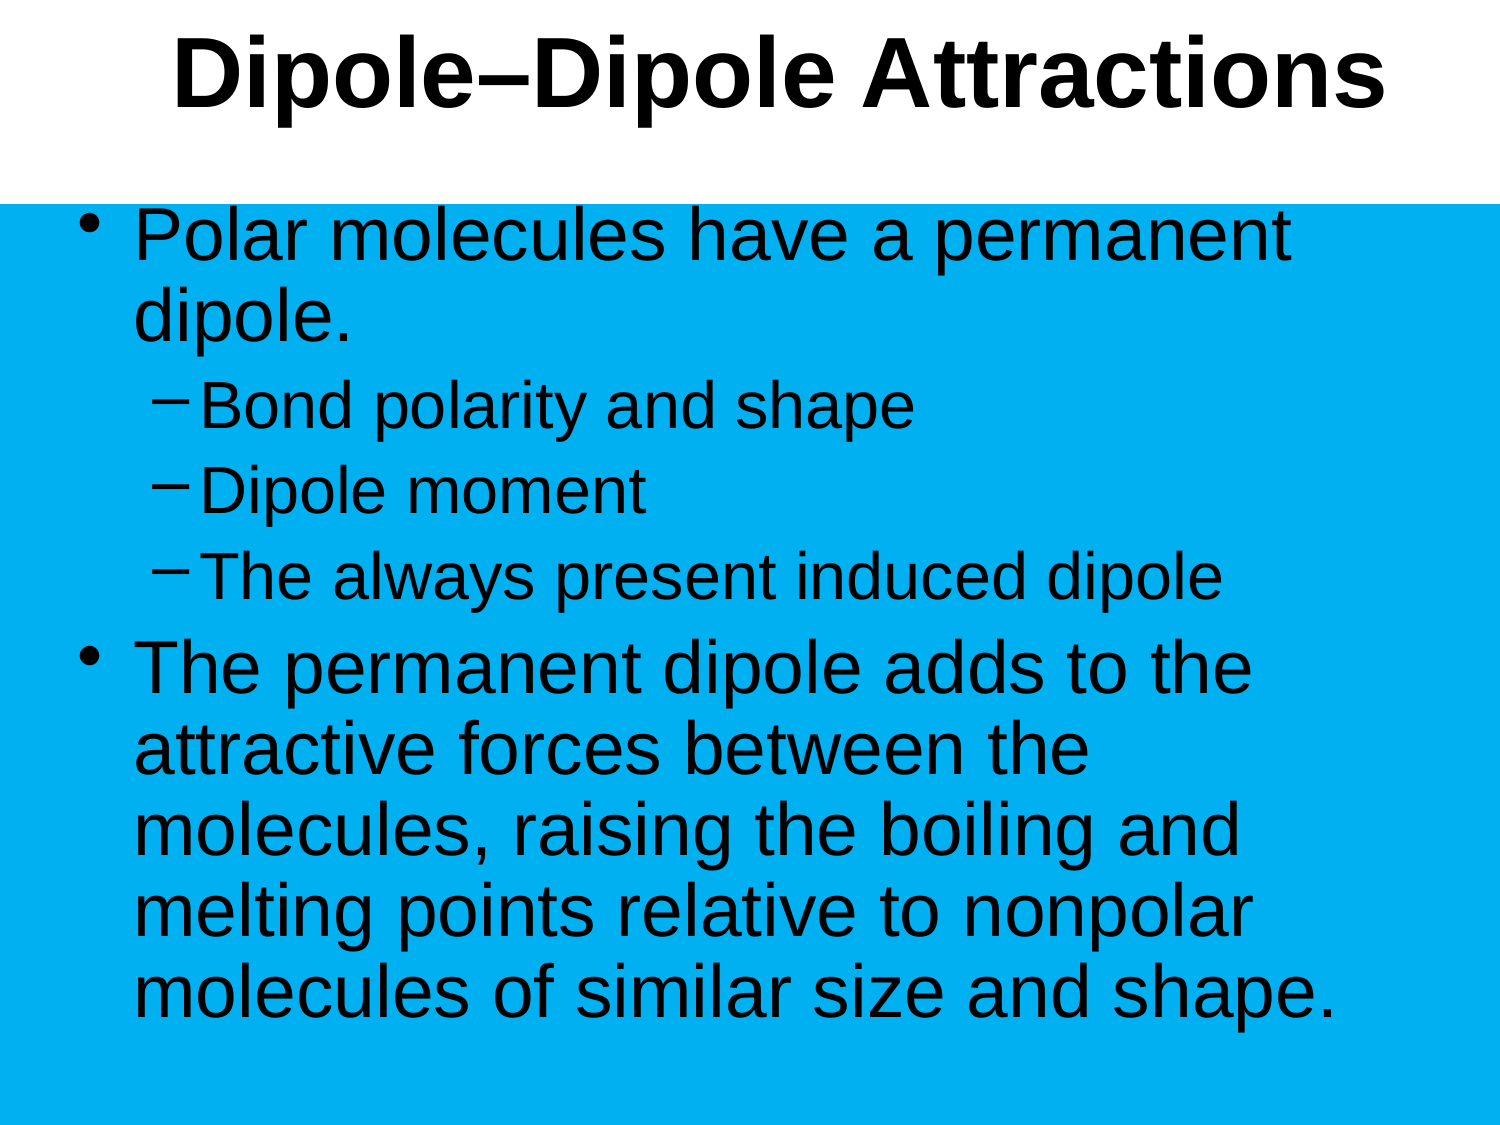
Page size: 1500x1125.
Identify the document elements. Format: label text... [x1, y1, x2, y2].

picture [667, 978, 685, 1016]
picture [1280, 978, 1312, 1016]
picture [622, 898, 628, 935]
list Polar molecules have a permanent dipole. Bond polarity and shape Dipole moment The always present induced dipole The permanent dipole adds to the attractive forces between the molecules, raising the boiling and melting points relative to nonpolar molecules of similar size and shape. [62, 188, 1424, 891]
picture [410, 897, 433, 935]
picture [1243, 897, 1251, 902]
picture [139, 979, 145, 1016]
picture [697, 979, 701, 1016]
picture [1101, 897, 1124, 935]
picture [635, 979, 641, 1016]
picture [881, 891, 898, 935]
picture [714, 964, 718, 1016]
picture [1116, 978, 1145, 1016]
picture [630, 897, 638, 902]
picture [971, 978, 1006, 1016]
picture [1093, 898, 1099, 950]
picture [171, 897, 189, 935]
picture [579, 978, 608, 1016]
picture [243, 964, 247, 1016]
picture [139, 898, 145, 935]
picture [743, 891, 760, 935]
picture [1167, 978, 1186, 1016]
picture [337, 897, 361, 935]
picture [644, 978, 664, 1016]
picture [1054, 978, 1078, 1016]
picture [259, 978, 291, 1016]
picture [821, 897, 853, 935]
picture [340, 898, 368, 950]
picture [513, 897, 532, 935]
picture [782, 898, 814, 935]
picture [199, 978, 232, 1016]
picture [148, 978, 168, 1016]
title Dipole–Dipole Attractions [0, 0, 1500, 204]
picture [816, 978, 845, 1016]
picture [1079, 964, 1085, 1016]
picture [397, 978, 429, 1016]
picture [539, 891, 556, 935]
picture [256, 891, 273, 935]
picture [1062, 897, 1081, 935]
picture [909, 978, 941, 1016]
picture [381, 964, 385, 1016]
picture [362, 979, 368, 1016]
picture [856, 979, 860, 1016]
picture [496, 978, 529, 1016]
picture [689, 891, 693, 935]
picture [200, 897, 232, 935]
picture [968, 898, 974, 935]
picture [562, 897, 591, 935]
picture [535, 964, 553, 1016]
picture [437, 978, 466, 1016]
picture [301, 978, 330, 1016]
picture [1192, 897, 1227, 935]
picture [281, 898, 285, 935]
picture [781, 978, 789, 983]
picture [730, 978, 765, 1016]
picture [1025, 978, 1044, 1016]
picture [705, 897, 740, 935]
picture [441, 897, 474, 935]
picture [1133, 897, 1166, 935]
picture [1176, 891, 1180, 935]
picture [773, 979, 779, 1016]
picture [1239, 979, 1245, 1031]
picture [1008, 897, 1041, 935]
picture [308, 897, 327, 935]
picture [768, 898, 772, 935]
picture [1197, 978, 1232, 1016]
picture [297, 898, 303, 935]
picture [502, 898, 508, 935]
picture [871, 979, 899, 1016]
picture [979, 897, 998, 935]
picture [243, 891, 247, 935]
picture [903, 897, 936, 935]
picture [402, 898, 408, 950]
picture [148, 897, 168, 935]
picture [1247, 978, 1270, 1016]
picture [171, 978, 189, 1016]
picture [1156, 964, 1162, 1016]
picture [646, 897, 678, 935]
picture [1051, 898, 1057, 935]
picture [1235, 898, 1241, 935]
picture [339, 979, 358, 1016]
picture [618, 979, 622, 1016]
picture [1014, 979, 1020, 1016]
picture [485, 898, 489, 935]
